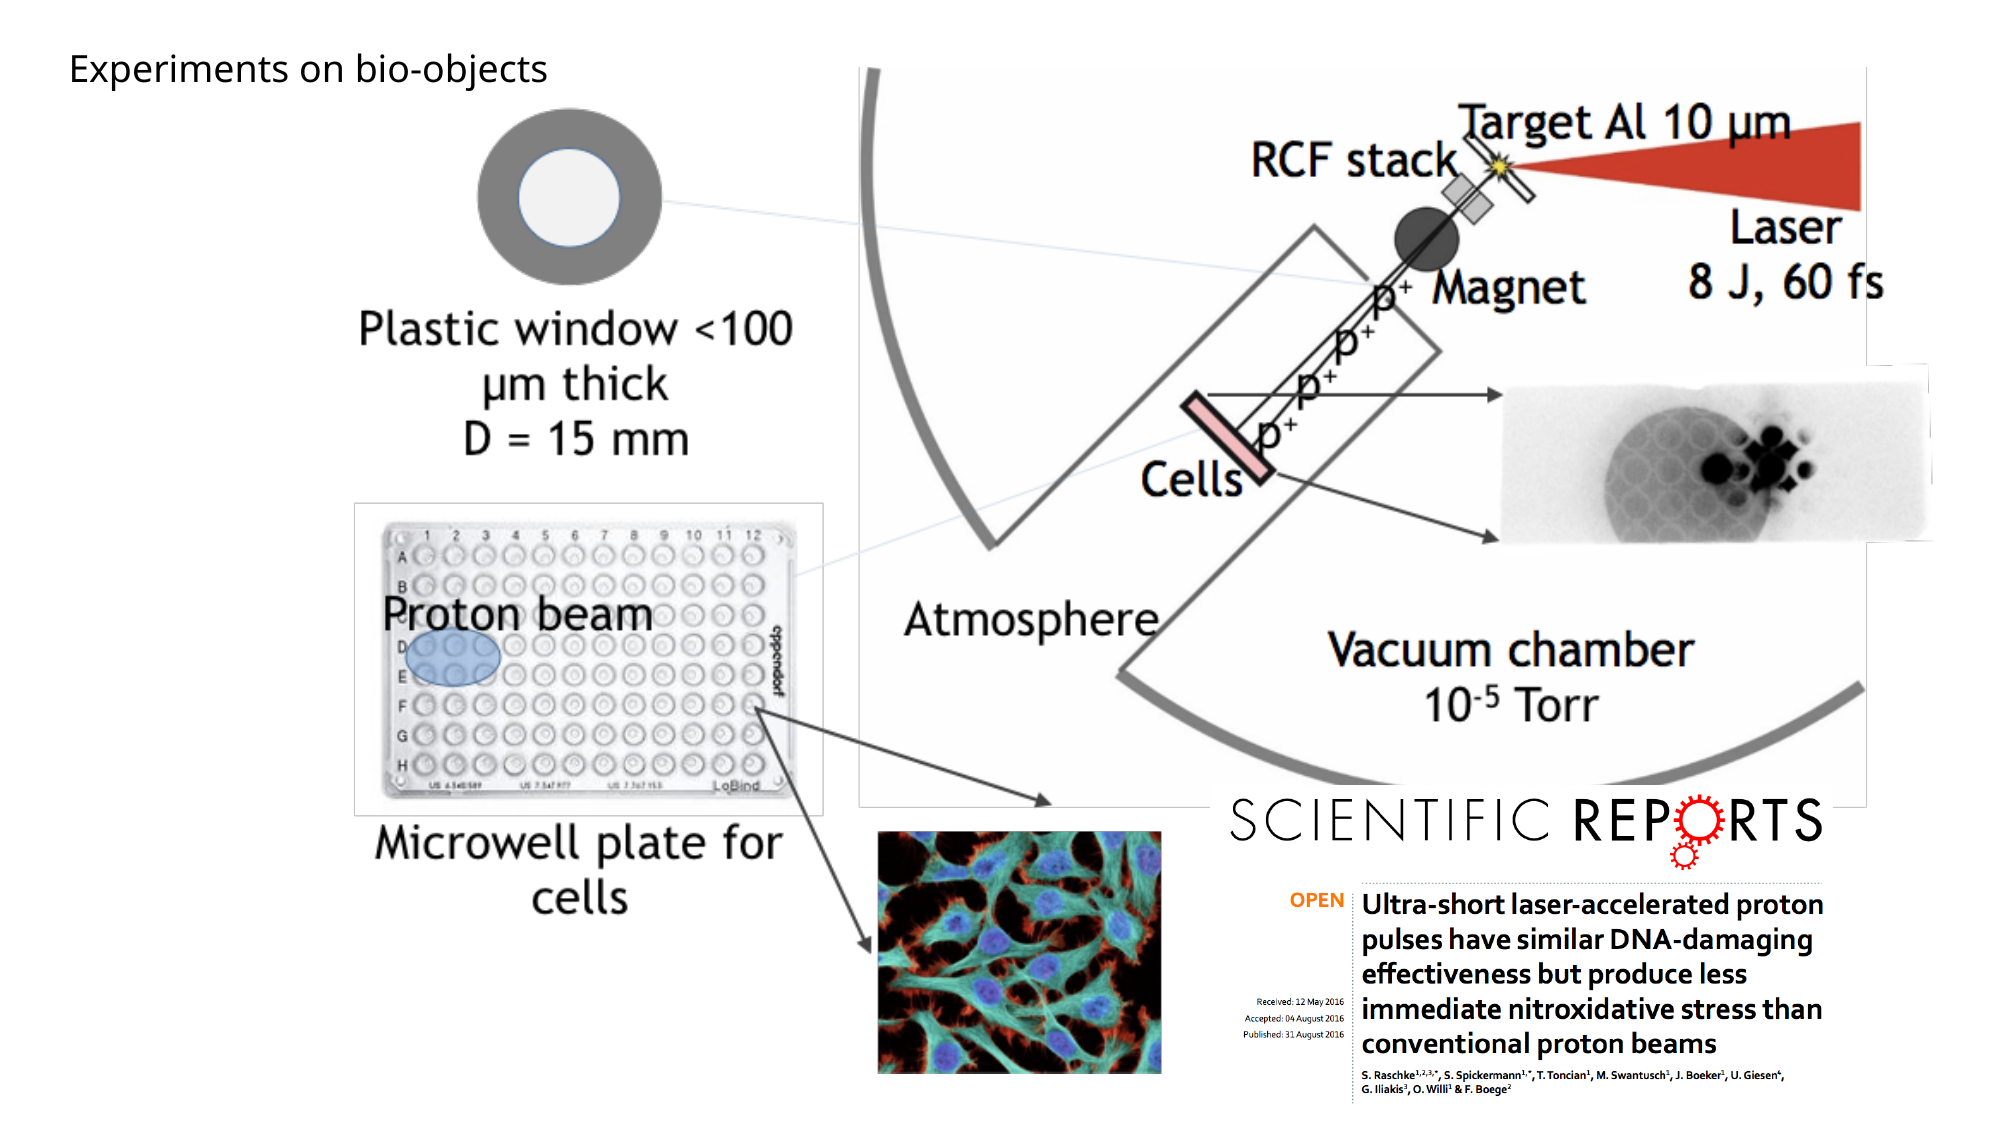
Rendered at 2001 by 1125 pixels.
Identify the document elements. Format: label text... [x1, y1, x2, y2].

picture [269, 67, 1934, 1104]
text_box Experiments on bio-objects [53, 37, 564, 98]
